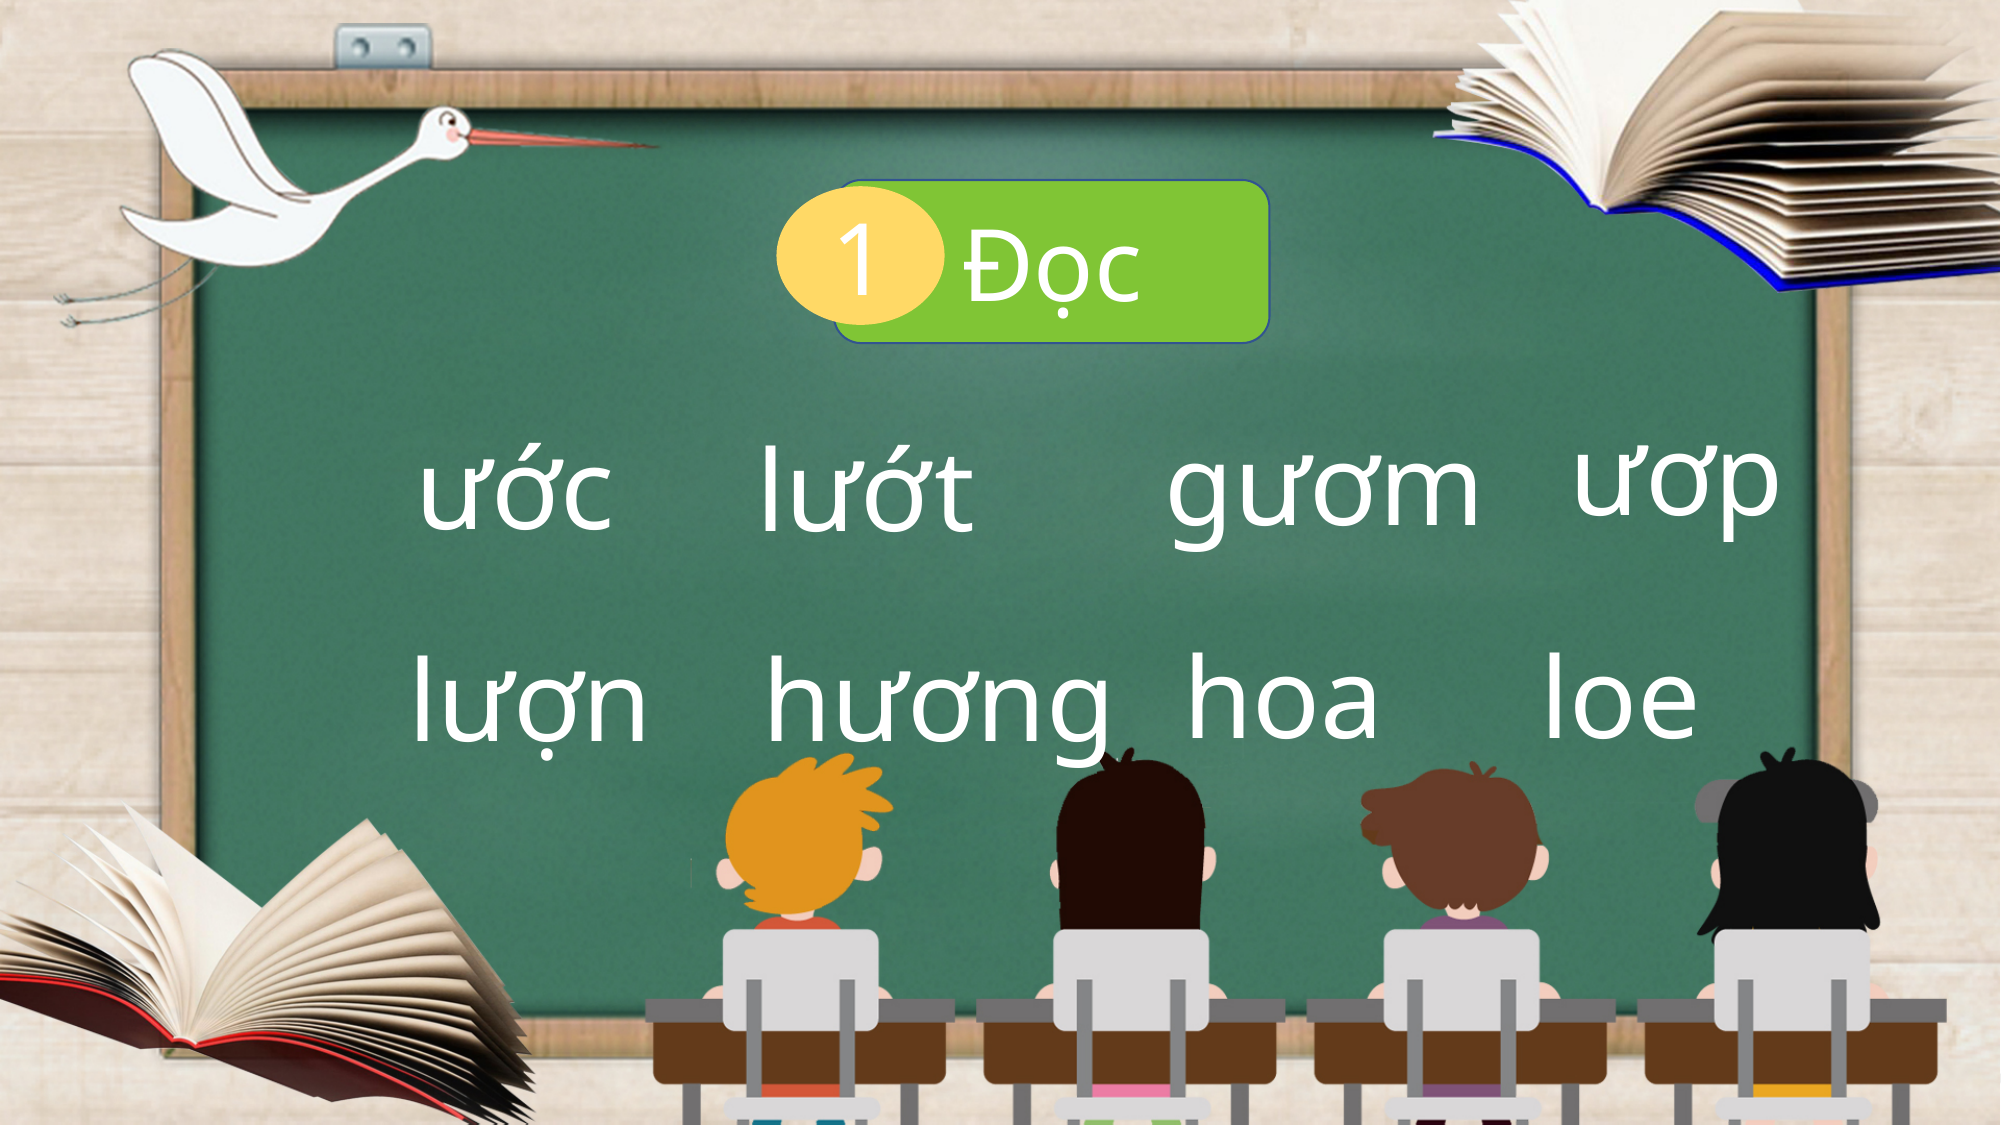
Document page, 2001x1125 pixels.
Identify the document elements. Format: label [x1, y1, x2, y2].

picture [0, 0, 2001, 1125]
text_box [776, 179, 1270, 344]
